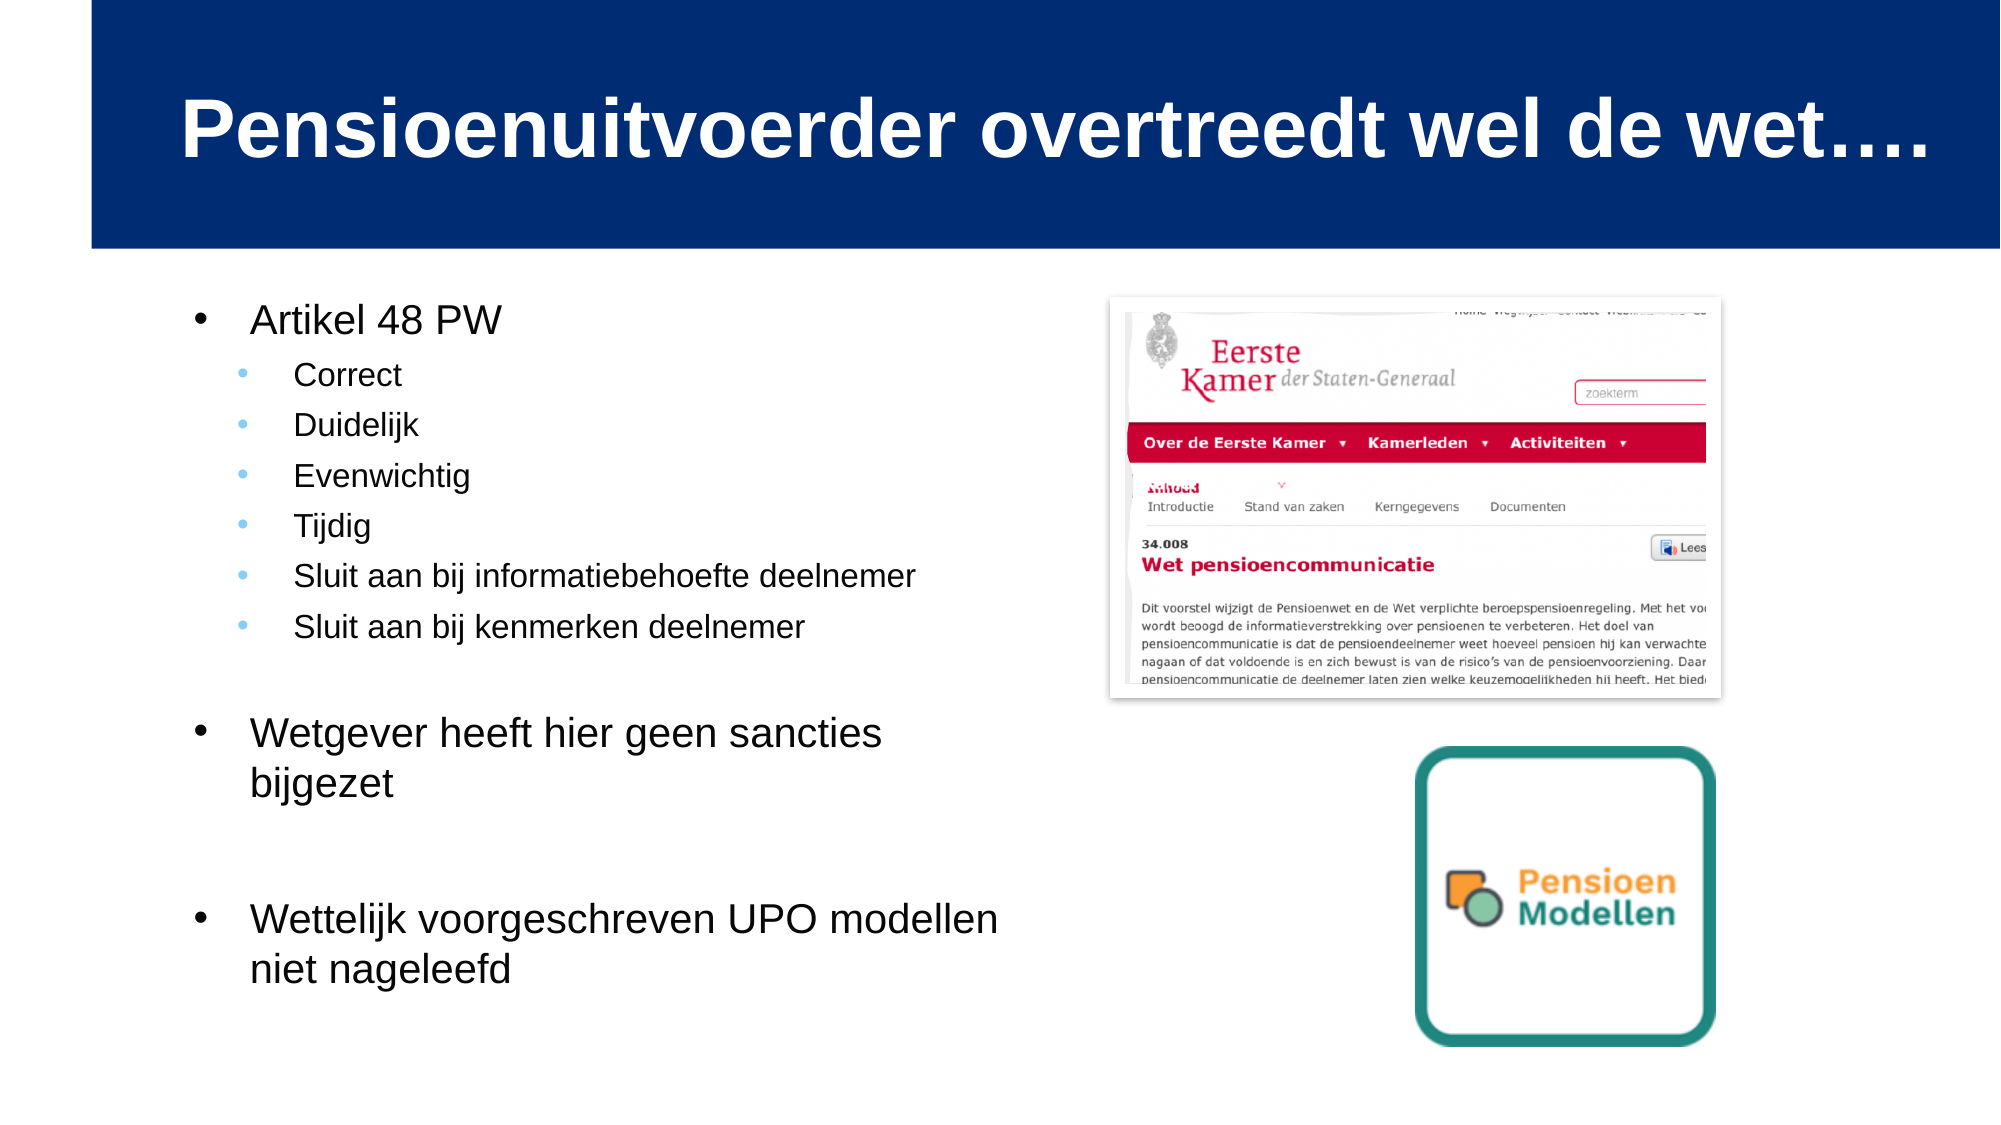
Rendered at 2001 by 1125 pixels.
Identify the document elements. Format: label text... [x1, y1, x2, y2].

picture [1124, 311, 1707, 684]
picture [1415, 746, 1716, 1048]
list Artikel 48 PW Correct Duidelijk Evenwichtig Tijdig Sluit aan bij informatiebehoefte deelnemer Sluit aan bij kenmerken deelnemer Wetgever heeft hier geen sancties bijgezet Wettelijk voorgeschreven UPO modellen niet nageleefd [178, 285, 1046, 1100]
list Pensioenuitvoerder overtreedt wel de wet…. [91, 0, 2000, 249]
